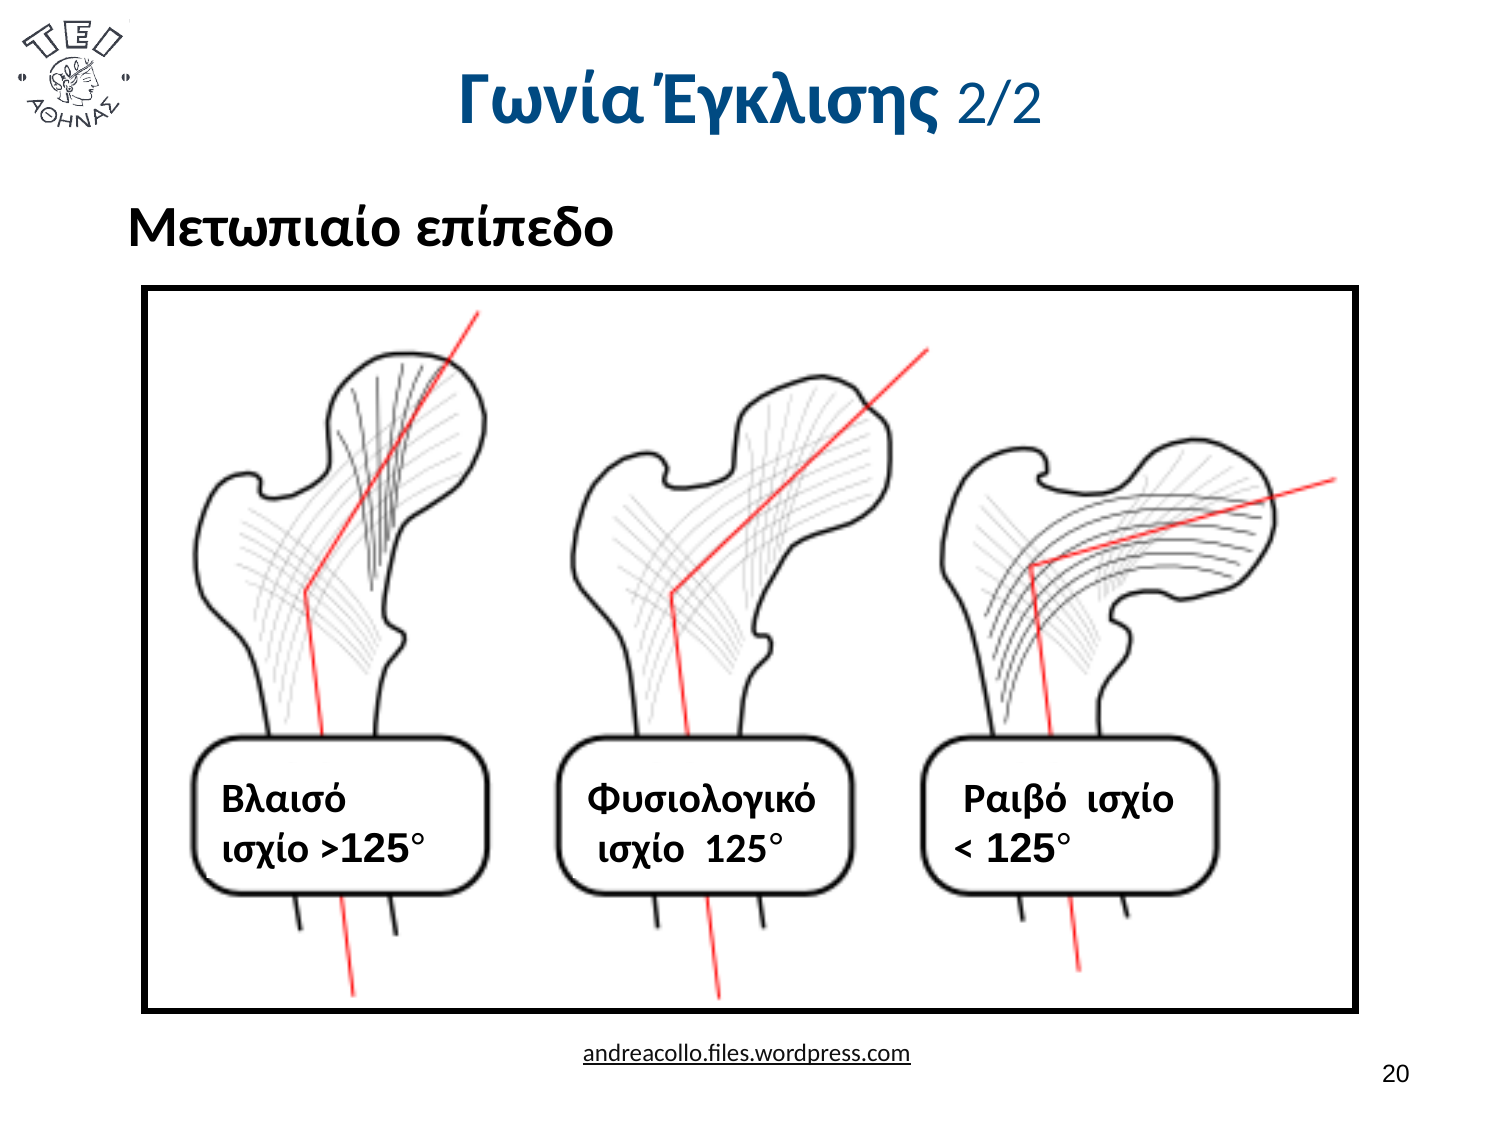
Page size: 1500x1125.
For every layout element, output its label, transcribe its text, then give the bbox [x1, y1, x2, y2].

title Γωνία Έγκλισης 2/2 [76, 19, 1427, 169]
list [147, 290, 1353, 1009]
text_box Μετωπιαίο επίπεδο [112, 172, 691, 279]
slide_number 19 [1074, 1042, 1425, 1103]
picture [17, 19, 76, 133]
text_box andreacollo.files.wordpress.com [513, 1029, 981, 1074]
